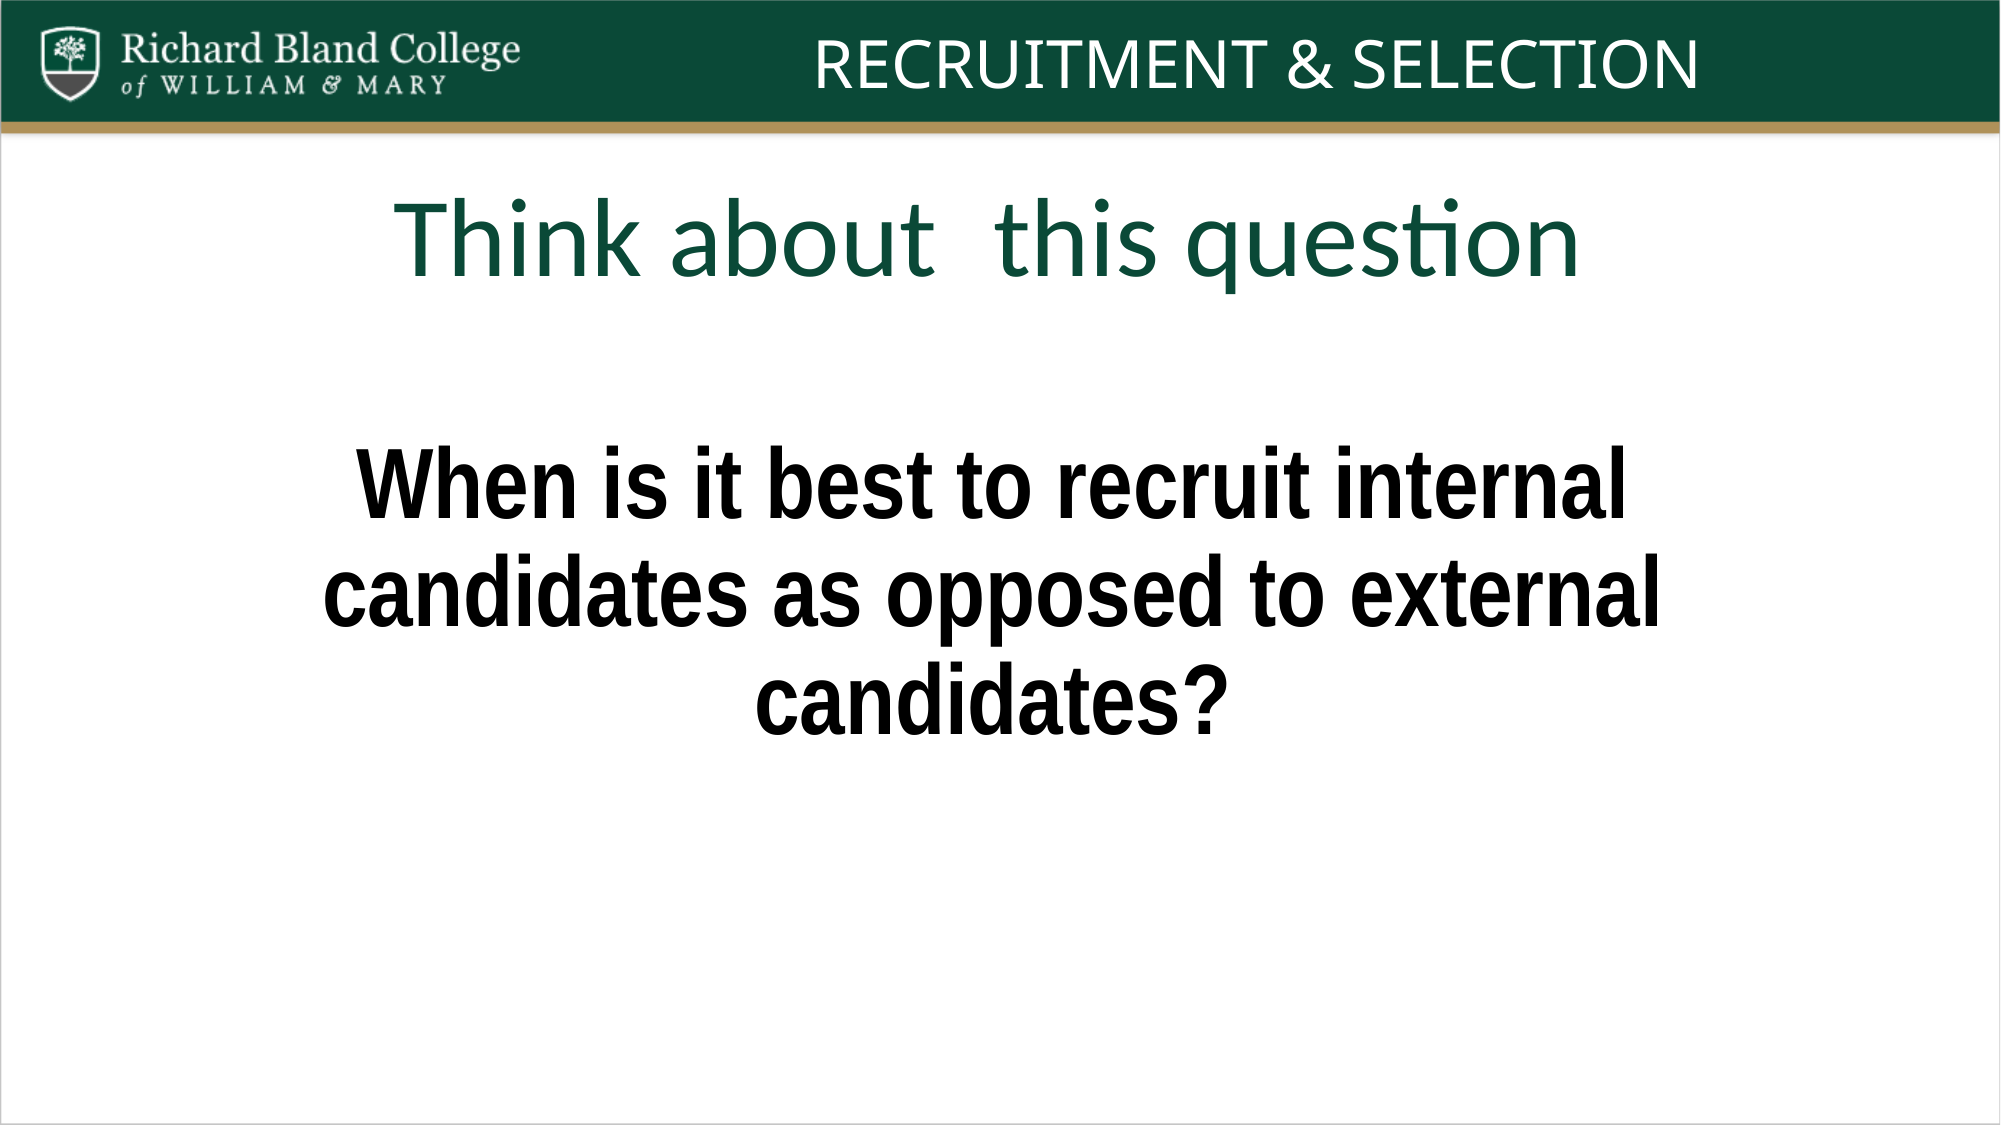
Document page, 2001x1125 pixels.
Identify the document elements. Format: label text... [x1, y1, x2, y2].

list Think about this question When is it best to recruit internal candidates as opposed to external candidates? [123, 171, 1863, 1014]
picture [0, 0, 2001, 1125]
title Recruitment & Selection [531, 22, 1985, 112]
